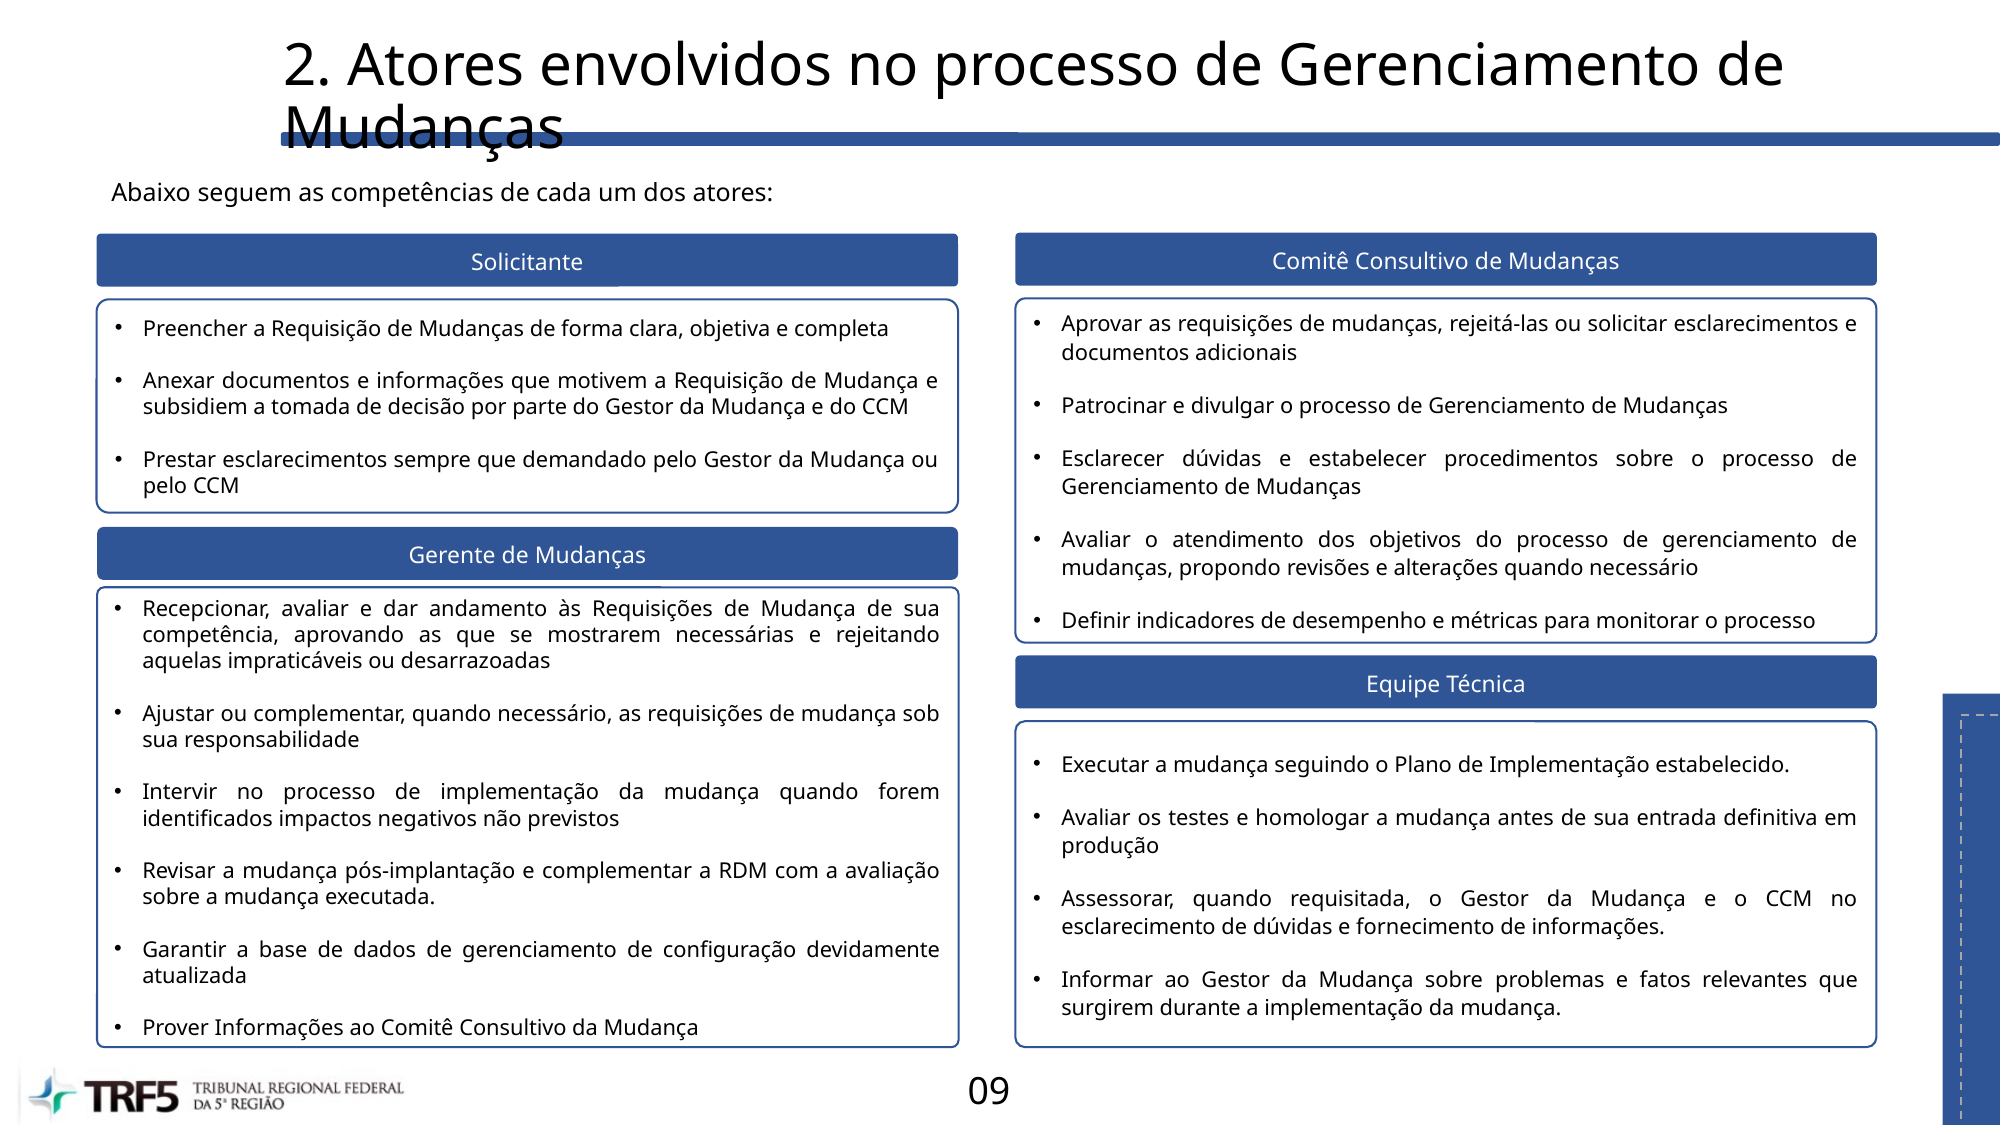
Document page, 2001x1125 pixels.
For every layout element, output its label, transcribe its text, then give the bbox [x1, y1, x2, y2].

text_box Recepcionar, avaliar e dar andamento às Requisições de Mudança de sua competência, aprovando as que se mostrarem necessárias e rejeitando aquelas impraticáveis ou desarrazoadas Ajustar ou complementar, quando necessário, as requisições de mudança sob sua responsabilidade Intervir no processo de implementação da mudança quando forem identificados impactos negativos não previstos Revisar a mudança pós-implantação e complementar a RDM com a avaliação sobre a mudança executada. Garantir a base de dados de gerenciamento de configuração devidamente atualizada Prover Informações ao Comitê Consultivo da Mudança [95, 586, 960, 1049]
text_box Comitê Consultivo de Mudanças [1015, 232, 1877, 286]
text_box 2. Atores envolvidos no processo de Gerenciamento de Mudanças [268, 20, 2000, 176]
text_box [1960, 714, 2000, 1125]
text_box Abaixo seguem as competências de cada um dos atores: [96, 169, 937, 214]
text_box 09 [952, 1059, 1031, 1120]
text_box Executar a mudança seguindo o Plano de Implementação estabelecido. Avaliar os testes e homologar a mudança antes de sua entrada definitiva em produção Assessorar, quando requisitada, o Gestor da Mudança e o CCM no esclarecimento de dúvidas e fornecimento de informações. Informar ao Gestor da Mudança sobre problemas e fatos relevantes que surgirem durante a implementação da mudança. [1014, 720, 1878, 1049]
picture [0, 1054, 426, 1125]
text_box Preencher a Requisição de Mudanças de forma clara, objetiva e completa Anexar documentos e informações que motivem a Requisição de Mudança e subsidiem a tomada de decisão por parte do Gestor da Mudança e do CCM Prestar esclarecimentos sempre que demandado pelo Gestor da Mudança ou pelo CCM [95, 298, 960, 514]
text_box Solicitante [96, 233, 959, 287]
text_box Gerente de Mudanças [97, 526, 959, 580]
text_box Aprovar as requisições de mudanças, rejeitá-las ou solicitar esclarecimentos e documentos adicionais Patrocinar e divulgar o processo de Gerenciamento de Mudanças Esclarecer dúvidas e estabelecer procedimentos sobre o processo de Gerenciamento de Mudanças Avaliar o atendimento dos objetivos do processo de gerenciamento de mudanças, propondo revisões e alterações quando necessário Definir indicadores de desempenho e métricas para monitorar o processo [1014, 297, 1878, 644]
text_box [1942, 693, 2000, 1125]
text_box Equipe Técnica [1015, 655, 1877, 709]
